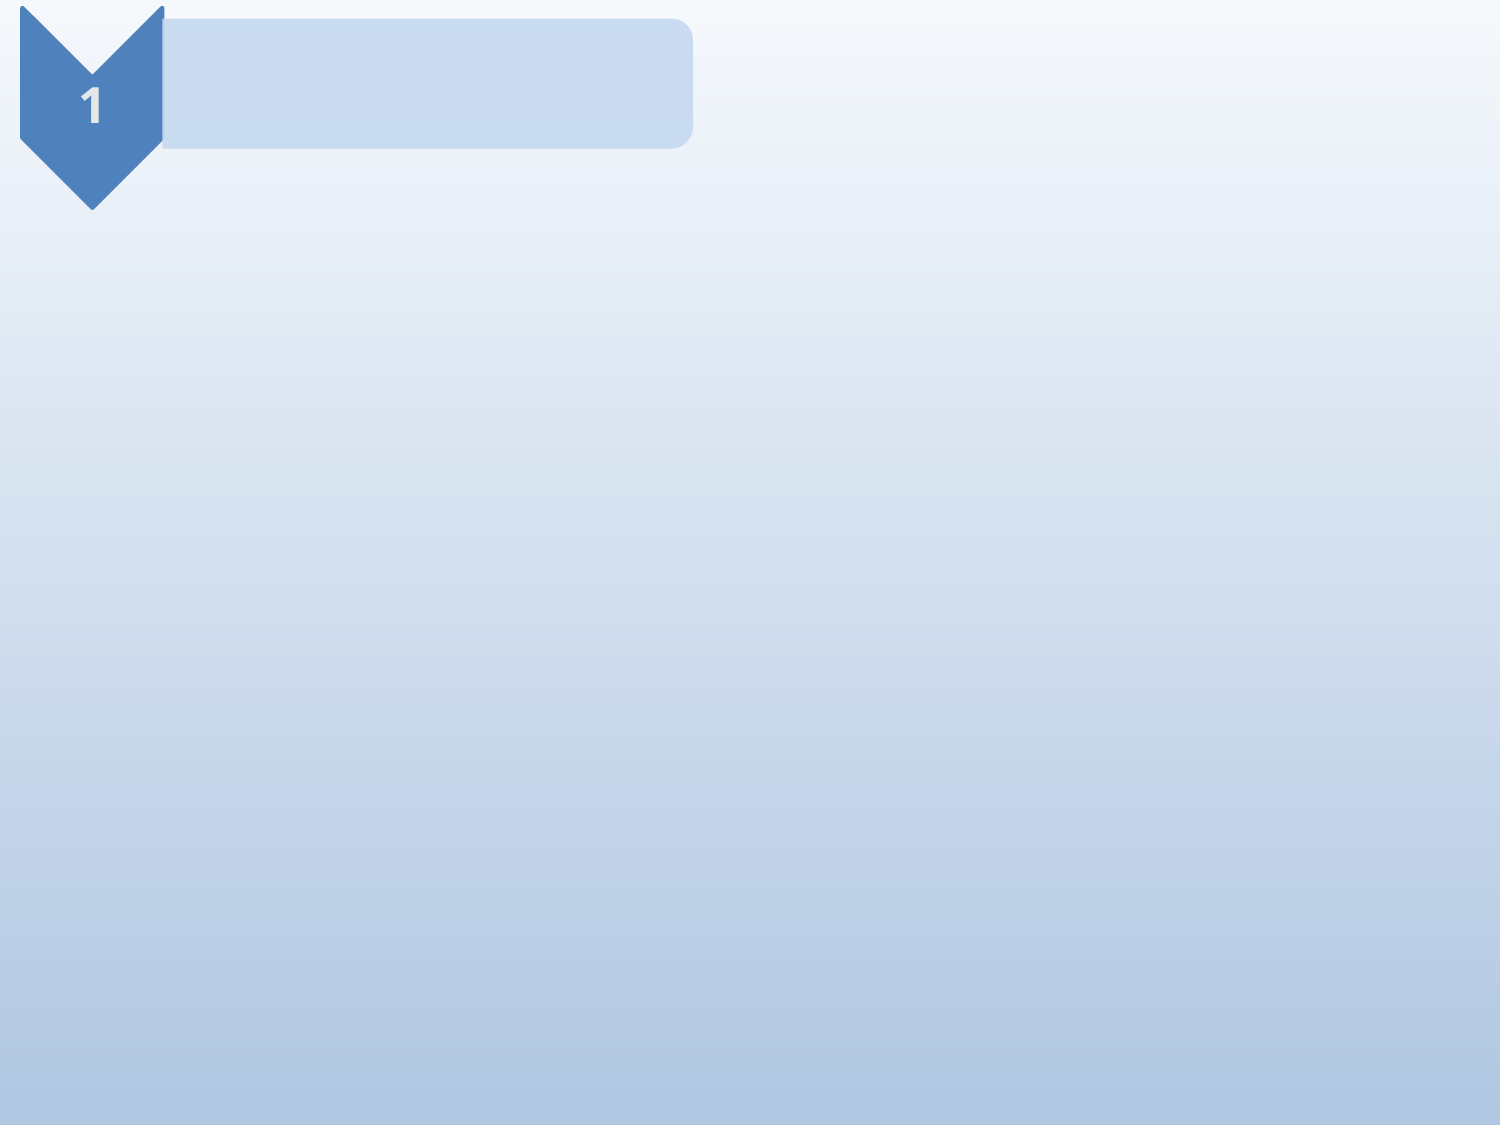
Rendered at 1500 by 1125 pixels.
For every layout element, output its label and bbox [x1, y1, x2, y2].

text_box [22, 7, 694, 209]
